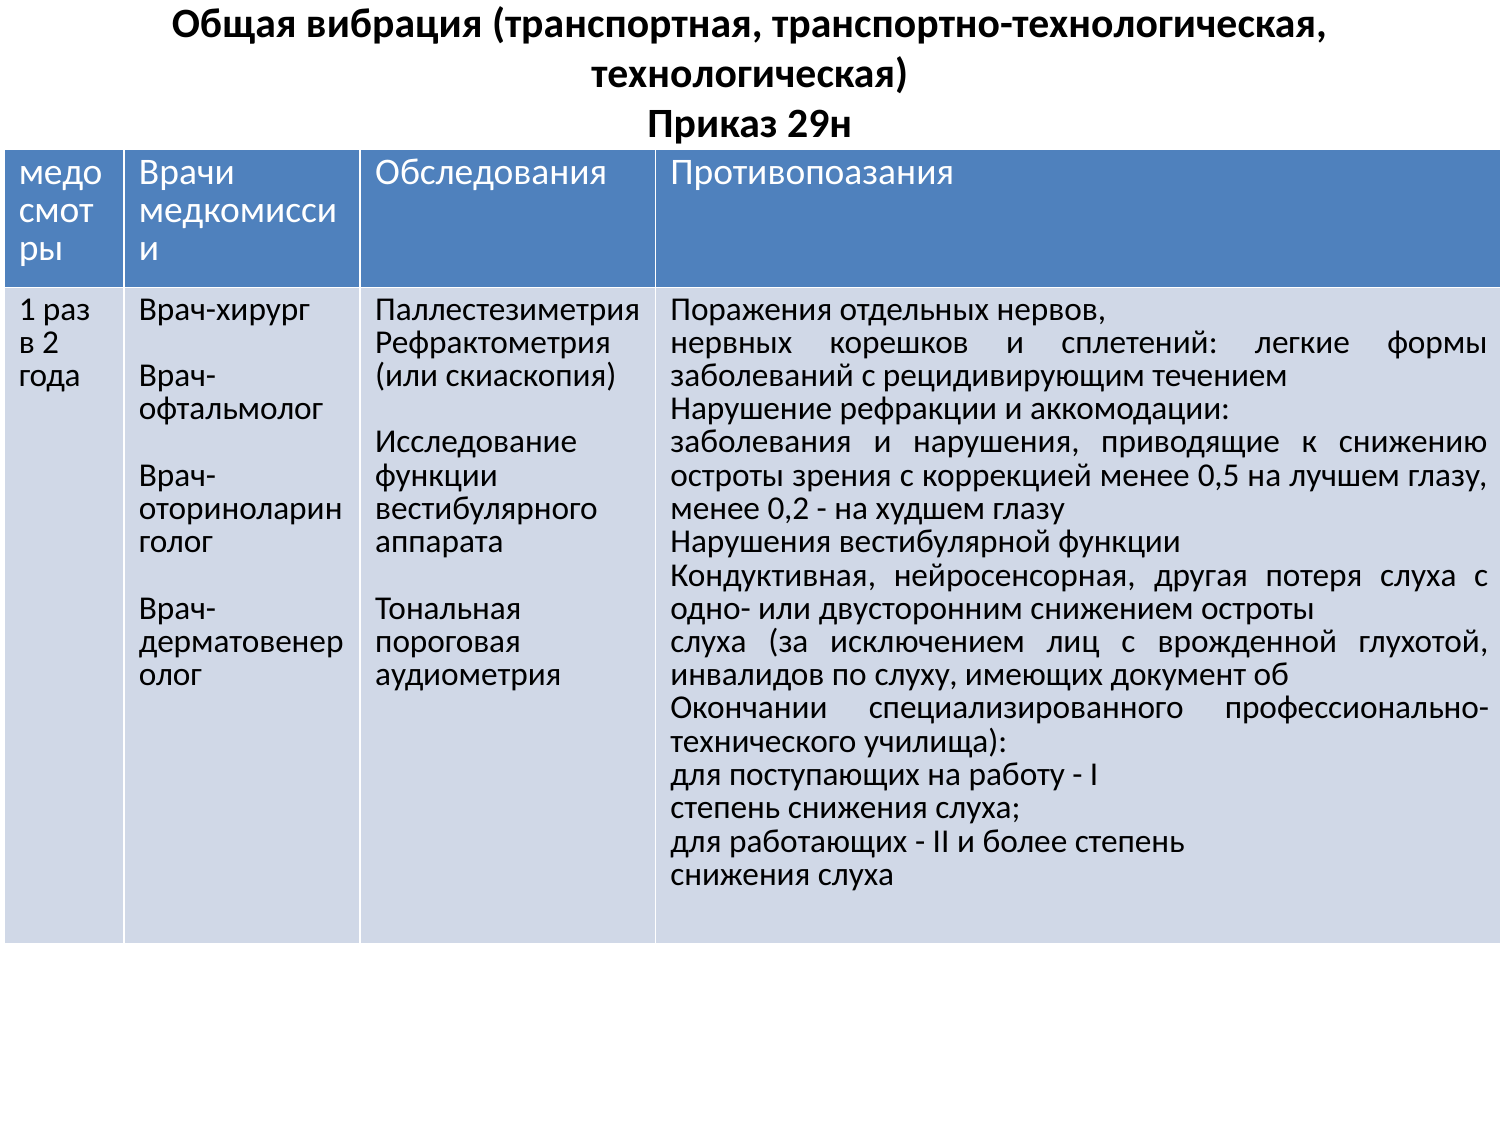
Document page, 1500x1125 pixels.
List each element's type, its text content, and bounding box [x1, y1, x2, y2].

table_cell Поражения отдельных нервов, нервных корешков и сплетений: легкие формы заболеваний с рецидивирующим течением Нарушение рефракции и аккомодации: заболевания и нарушения, приводящие к снижению остроты зрения с коррекцией менее 0,5 на лучшем глазу, менее 0,2 - на худшем глазу Нарушения вестибулярной функции Кондуктивная, нейросенсорная, другая потеря слуха с одно- или двусторонним снижением остроты слуха (за исключением лиц с врожденной глухотой, инвалидов по слуху, имеющих документ об Окончании специализированного профессионально-технического училища): для поступающих на работу - I степень снижения слуха; для работающих - II и более степень снижения слуха [656, 288, 1500, 943]
table_cell Паллестезиметрия Рефрактометрия (или скиаскопия) Исследование функции вестибулярного аппарата Тональная пороговая аудиометрия [361, 288, 655, 943]
title Общая вибрация (транспортная, транспортно-технологическая, технологическая) Приказ 29н [75, 19, 1425, 122]
table_header медосмотры [5, 150, 123, 287]
table_header Обследования [361, 150, 655, 287]
table_header Противопоазания [656, 150, 1500, 287]
table_cell Врач-хирург Врач-офтальмолог Врач-оториноларинголог Врач-дерматовенеролог [125, 288, 359, 943]
table_cell 1 раз в 2 года [5, 288, 123, 943]
table_header Врачи медкомиссии [125, 150, 359, 287]
